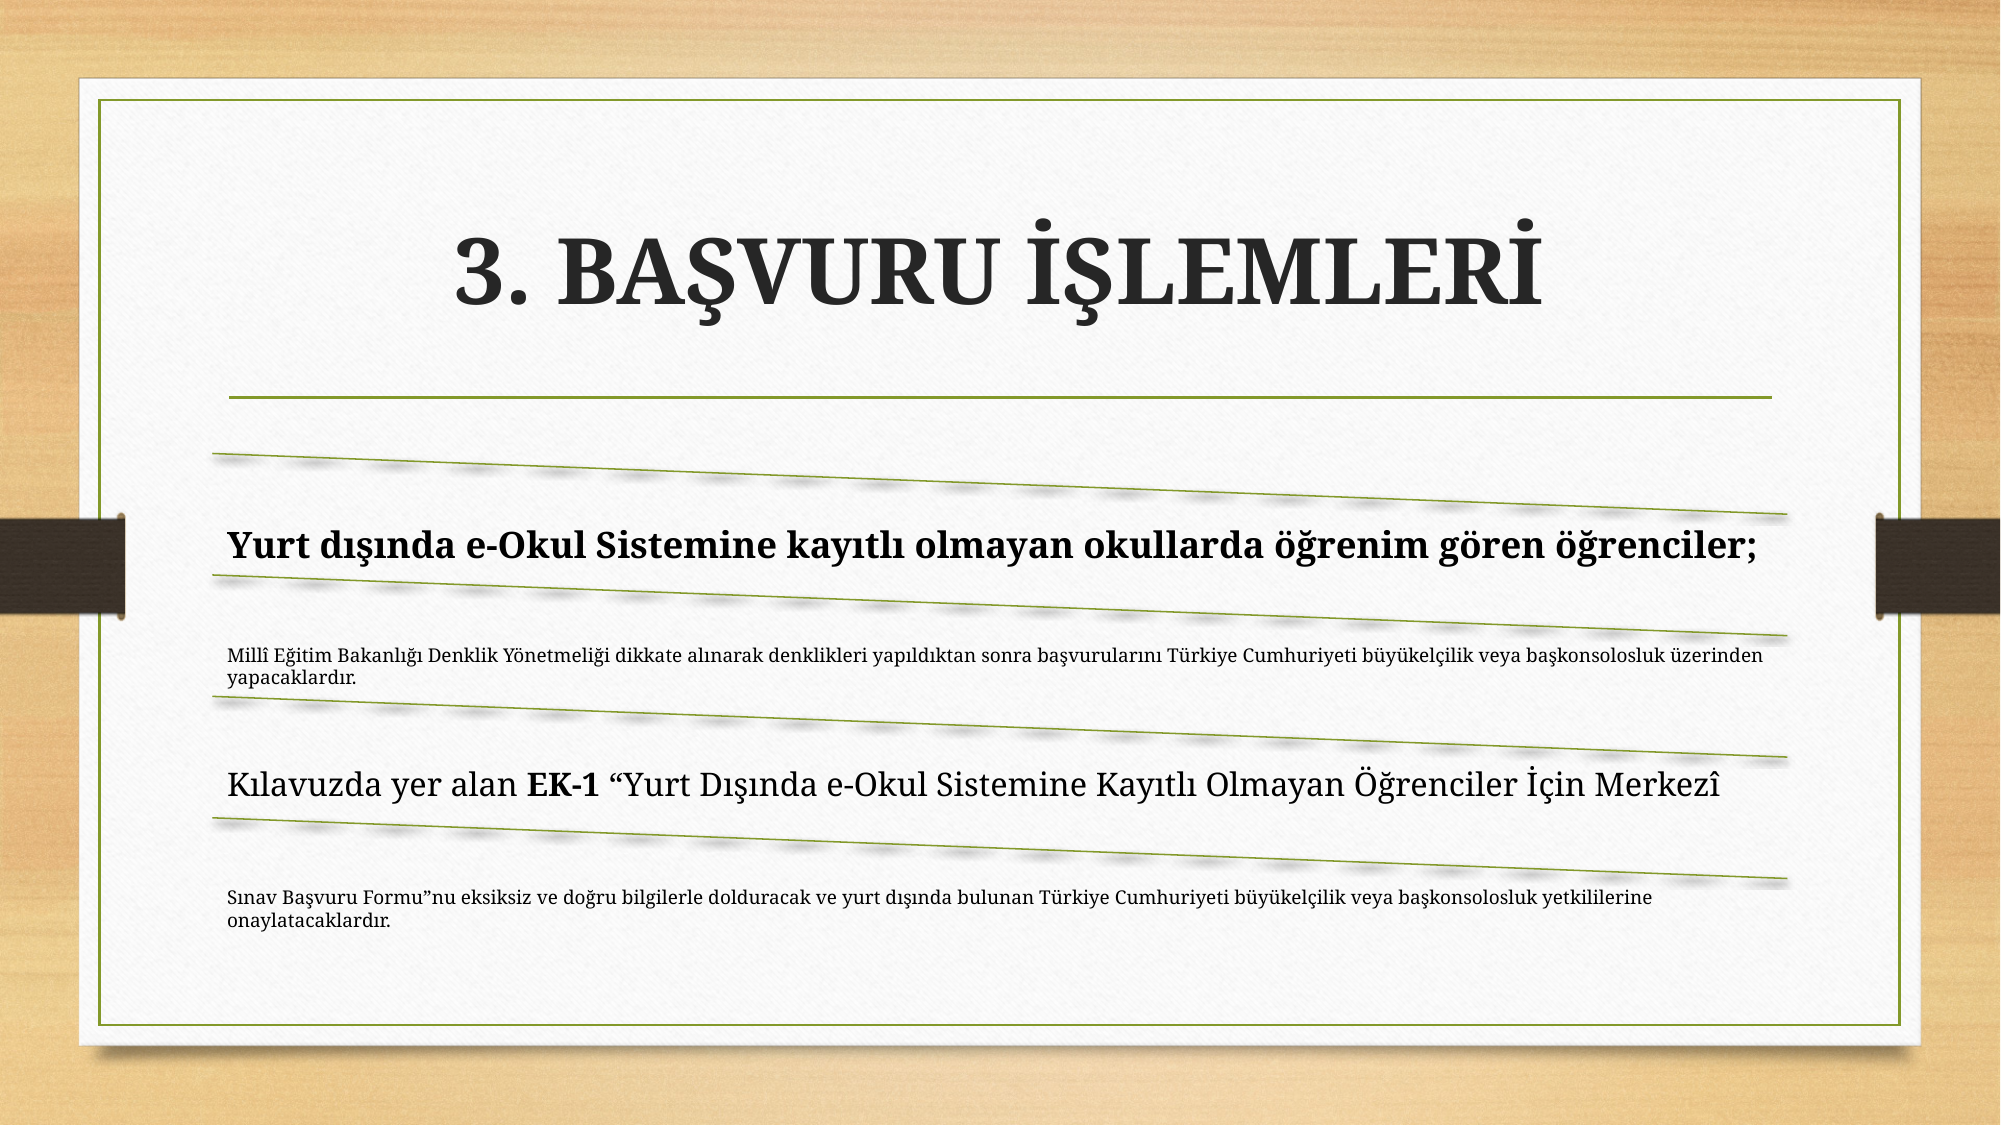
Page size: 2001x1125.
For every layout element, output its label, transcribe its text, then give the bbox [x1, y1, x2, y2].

title 3. BAŞVURU İŞLEMLERİ [212, 161, 1788, 375]
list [212, 453, 1788, 940]
picture [0, 0, 2001, 1125]
